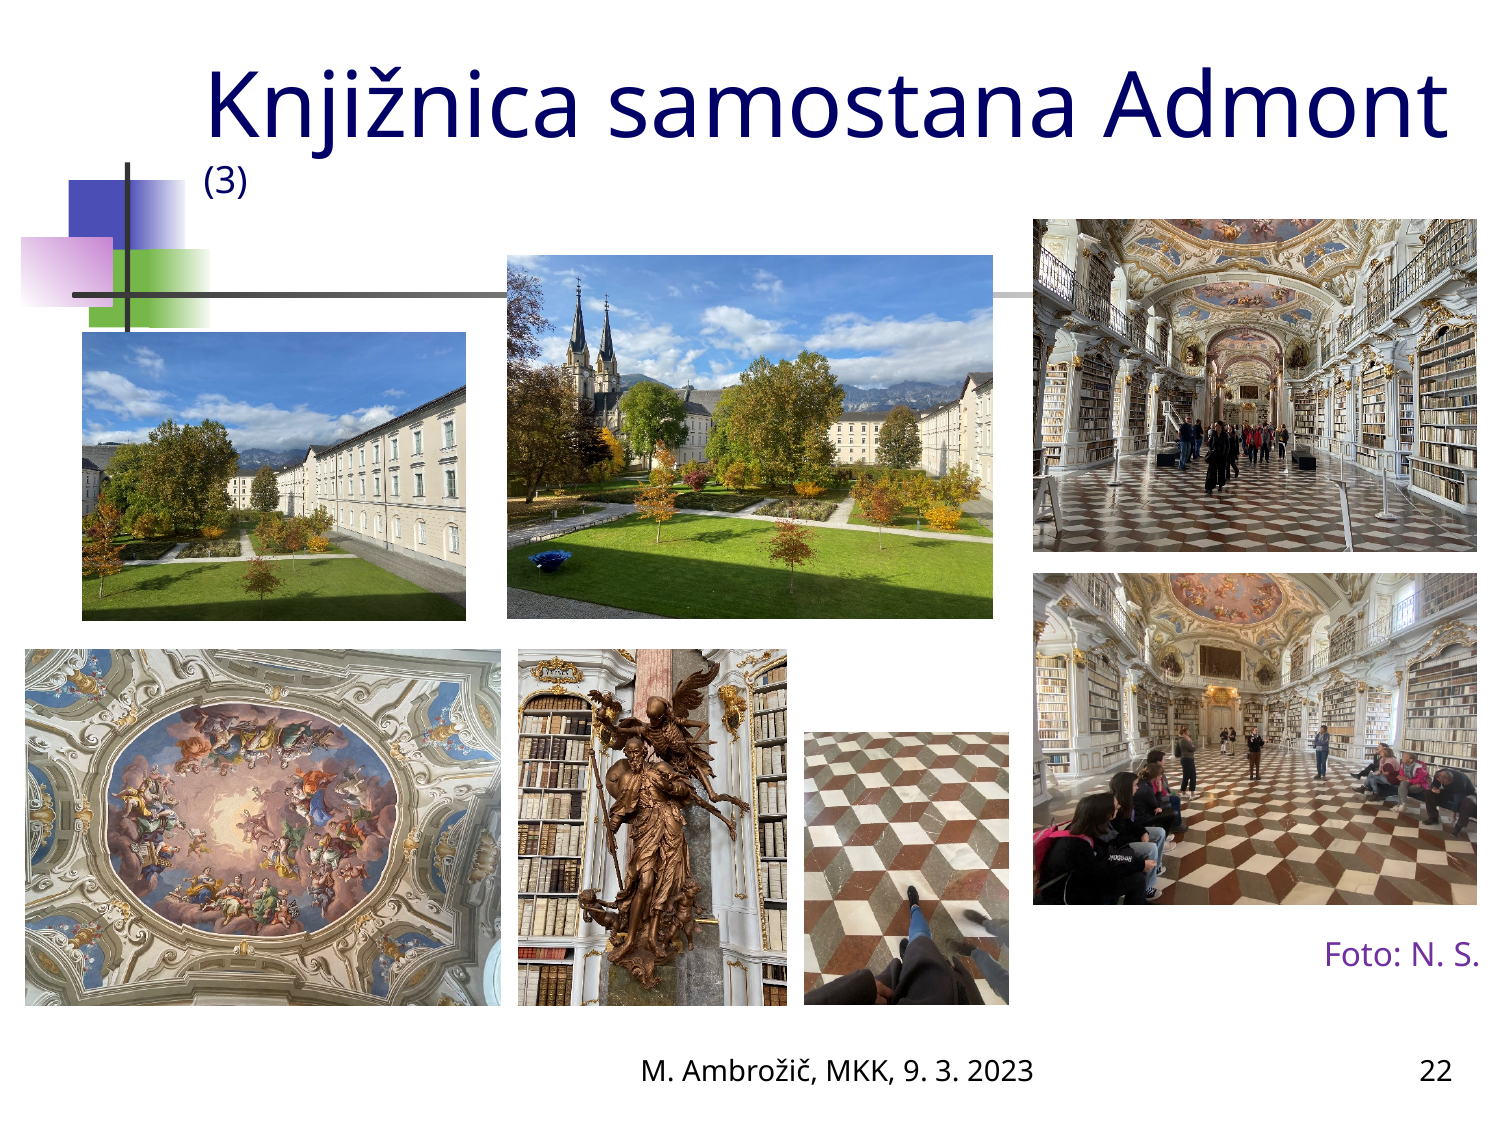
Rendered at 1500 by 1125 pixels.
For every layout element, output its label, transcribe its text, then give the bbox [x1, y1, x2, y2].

slide_number 22 [1155, 1024, 1468, 1100]
picture [25, 649, 501, 1007]
picture [1033, 572, 1477, 906]
text_box Foto: N. S. [1309, 926, 1500, 981]
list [1033, 219, 1477, 553]
picture [804, 731, 1009, 1005]
title Knjižnica samostana Admont (3) [188, 35, 1468, 209]
picture [518, 649, 787, 1007]
picture [507, 255, 993, 620]
footer M. Ambrožič, MKK, 9. 3. 2023 [600, 1024, 1075, 1100]
picture [81, 332, 467, 621]
